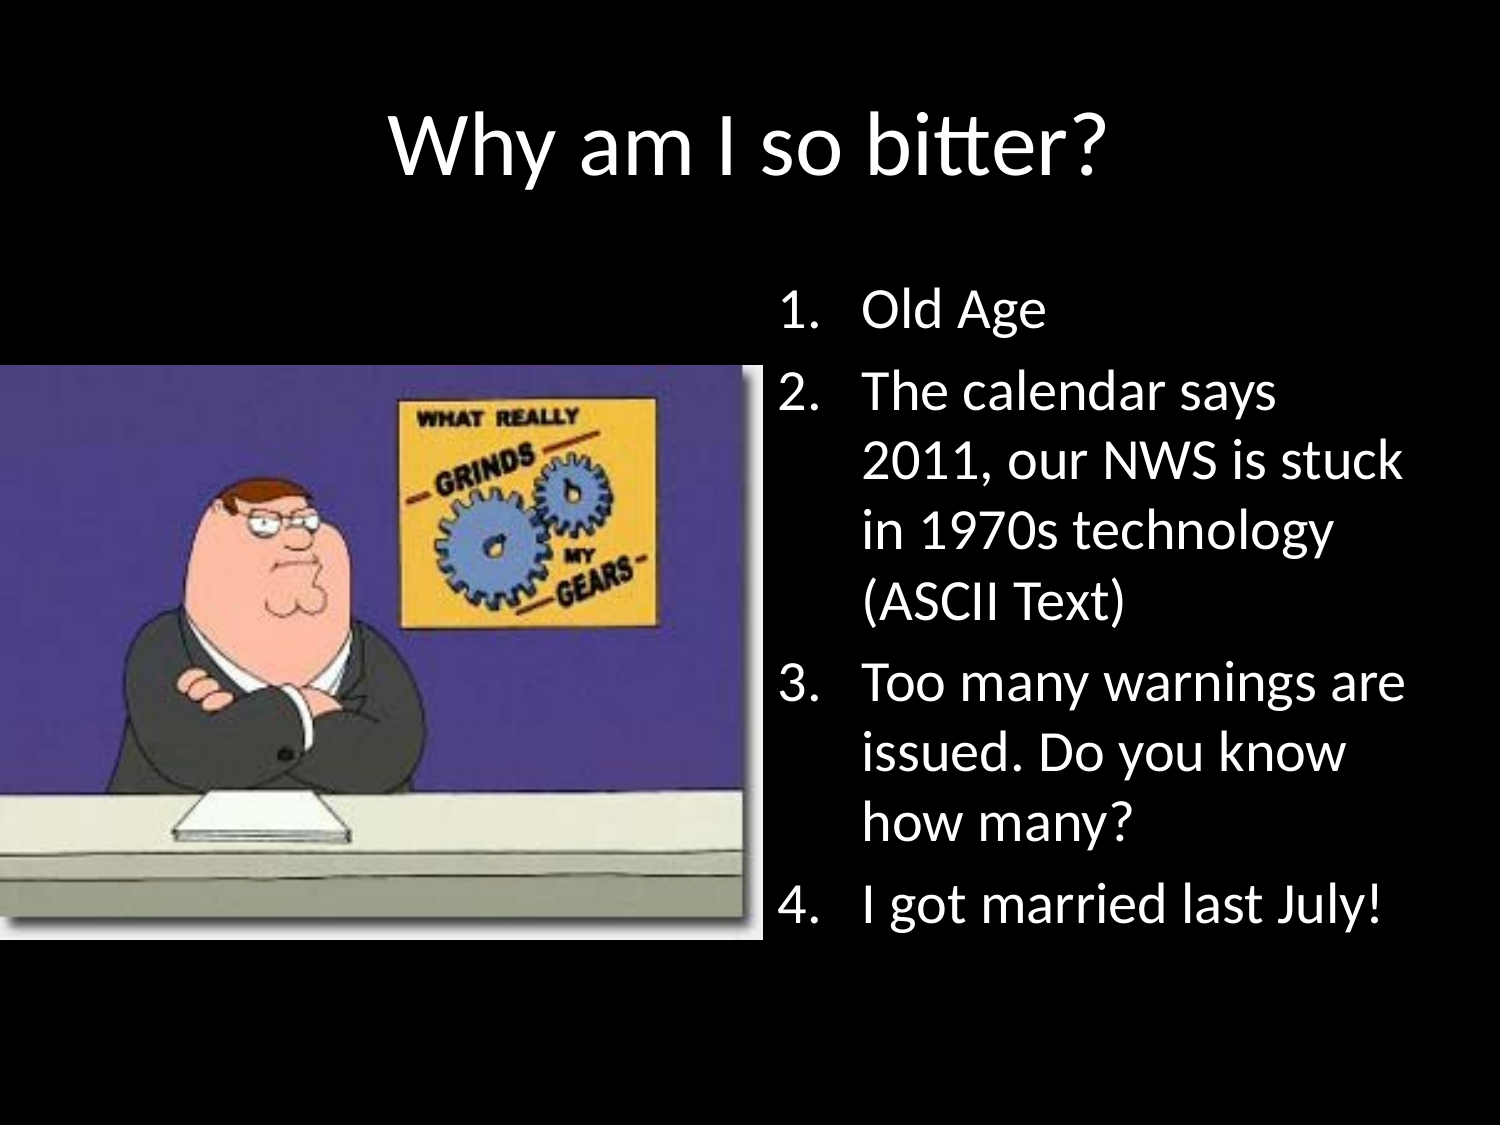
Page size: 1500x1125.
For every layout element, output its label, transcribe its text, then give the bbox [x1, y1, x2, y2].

title Why am I so bitter? [75, 45, 1425, 233]
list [0, 365, 763, 940]
list Old Age The calendar says 2011, our NWS is stuck in 1970s technology (ASCII Text) Too many warnings are issued. Do you know how many? I got married last July! [762, 262, 1425, 1005]
